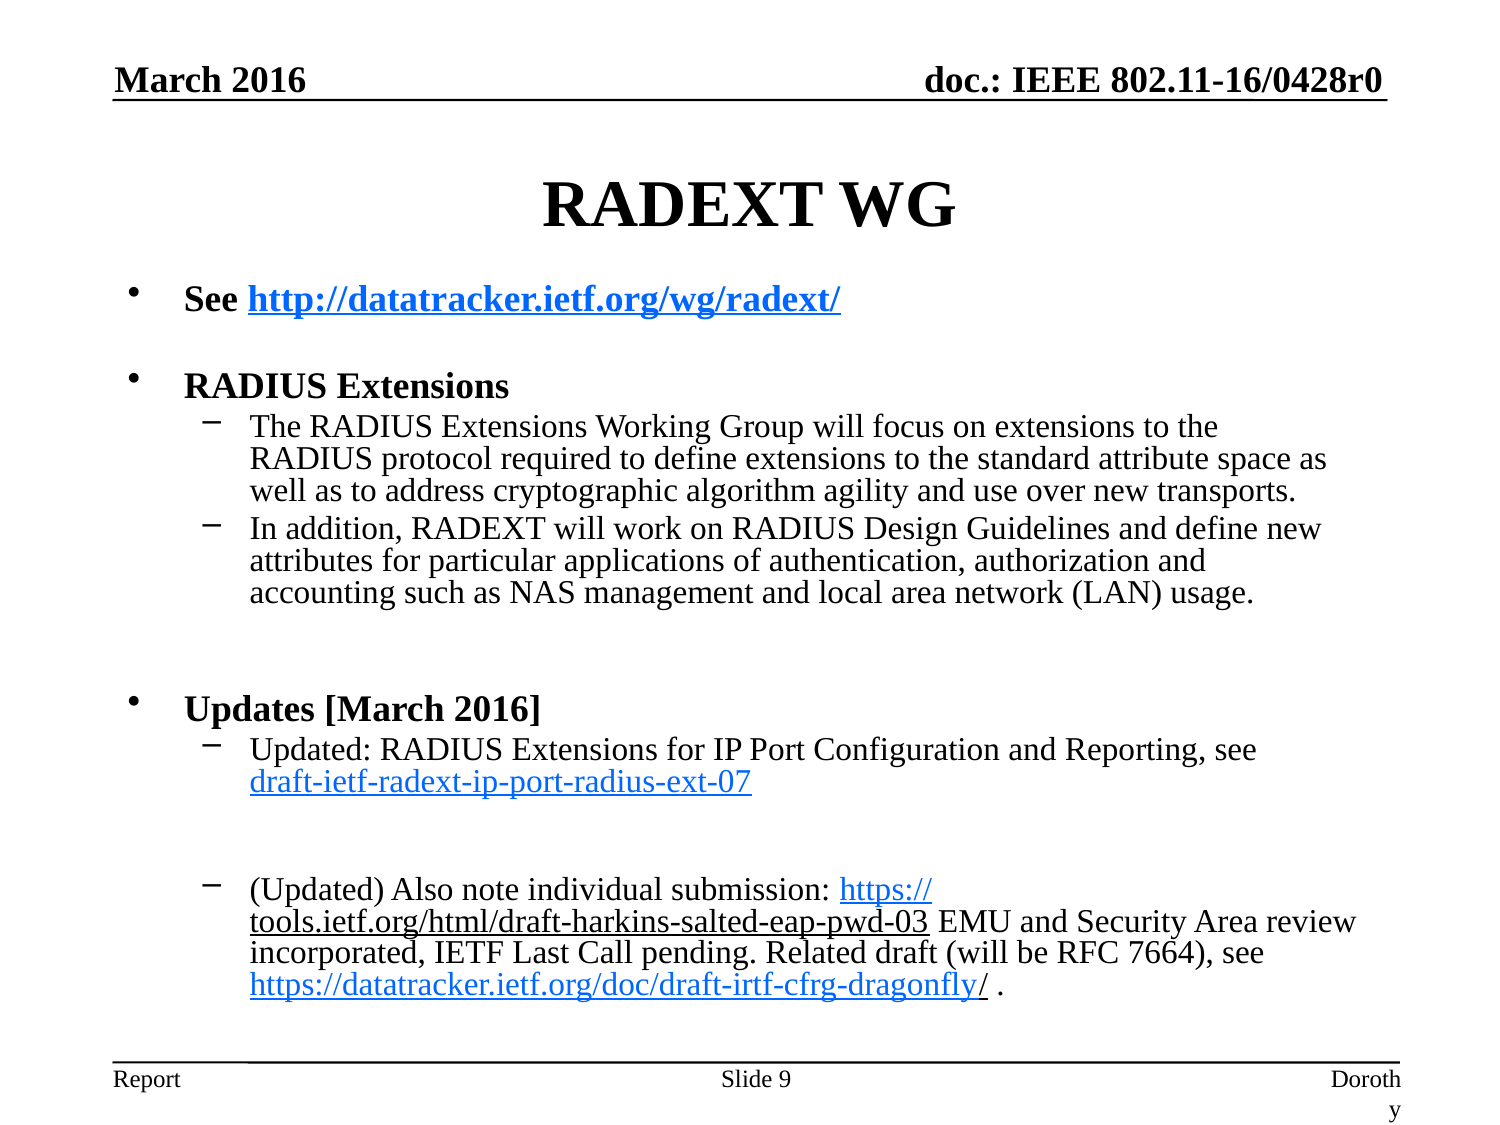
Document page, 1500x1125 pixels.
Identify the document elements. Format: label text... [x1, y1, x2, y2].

title RADEXT WG [112, 112, 1388, 275]
list See http://datatracker.ietf.org/wg/radext/ RADIUS Extensions The RADIUS Extensions Working Group will focus on extensions to the RADIUS protocol required to define extensions to the standard attribute space as well as to address cryptographic algorithm agility and use over new transports. In addition, RADEXT will work on RADIUS Design Guidelines and define new attributes for particular applications of authentication, authorization and accounting such as NAS management and local area network (LAN) usage. Updates [March 2016] Updated: RADIUS Extensions for IP Port Configuration and Reporting, see draft-ietf-radext-ip-port-radius-ext-07 (Updated) Also note individual submission: https://tools.ietf.org/html/draft-harkins-salted-eap-pwd-03 EMU and Security Area review incorporated, IETF Last Call pending. Related draft (will be RFC 7664), see https://datatracker.ietf.org/doc/draft-irtf-cfrg-dragonfly/ . [112, 275, 1388, 1038]
slide_number Slide 9 [712, 1062, 800, 1093]
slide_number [114, 54, 425, 100]
footer Dorothy Stanley, HPE [1325, 1062, 1402, 1093]
